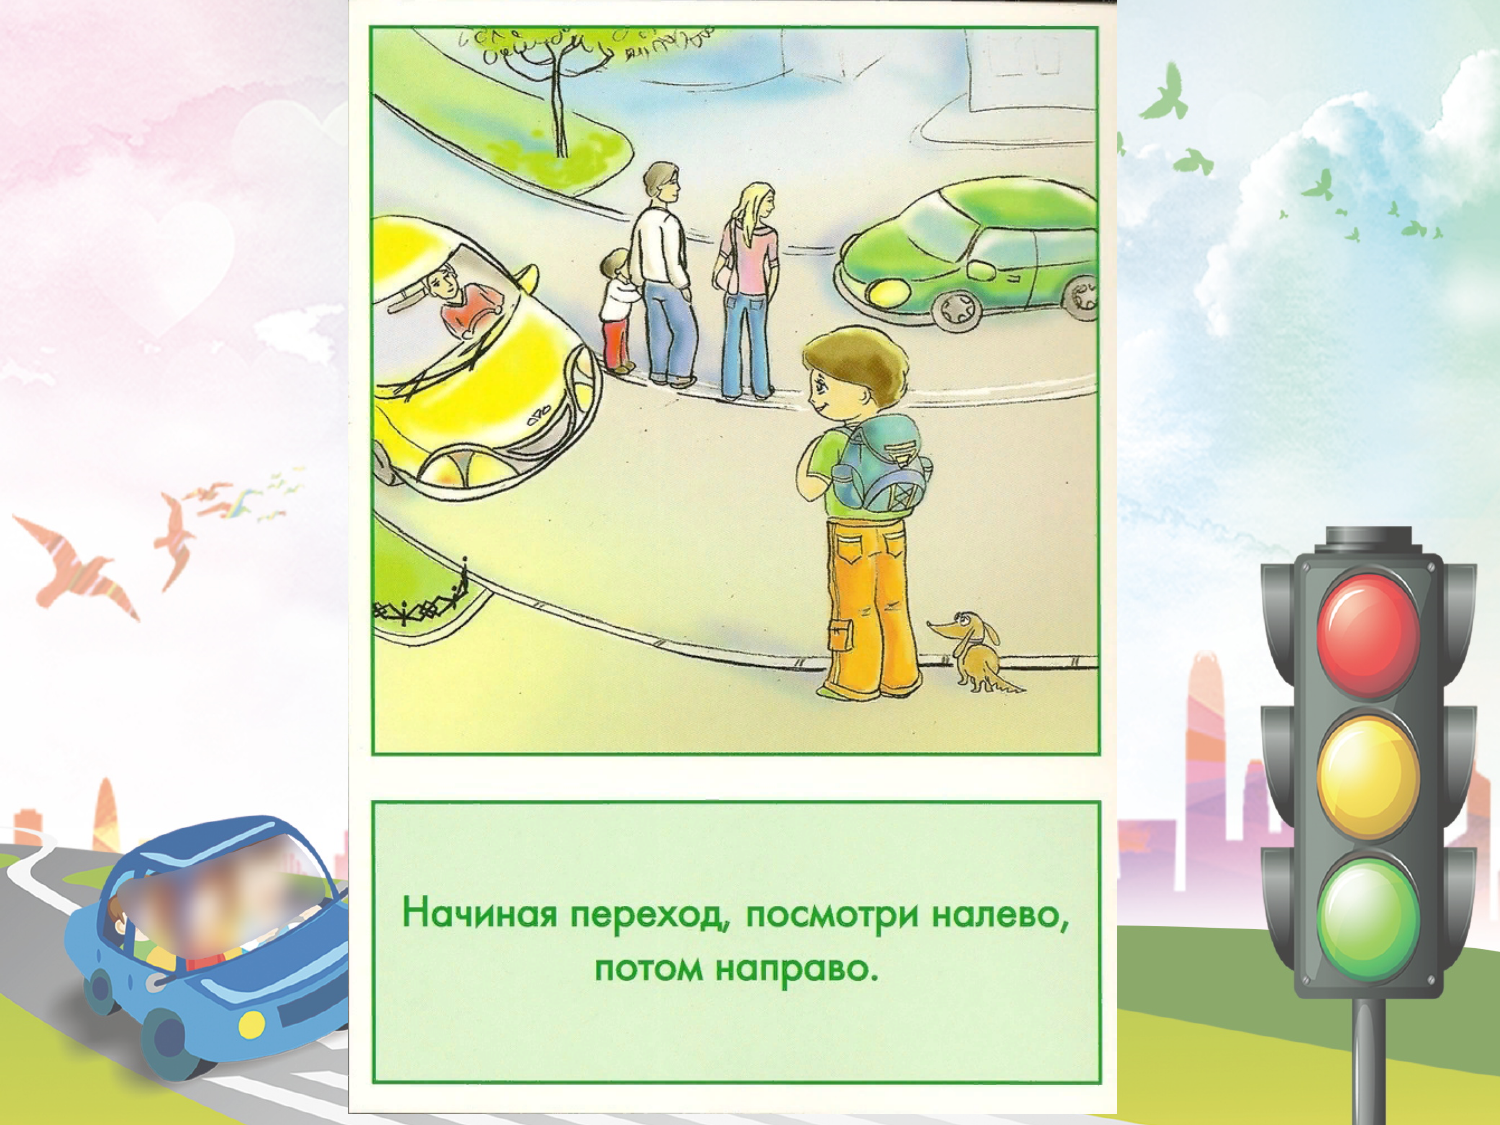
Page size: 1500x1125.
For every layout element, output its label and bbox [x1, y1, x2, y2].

picture [348, 0, 1117, 1114]
